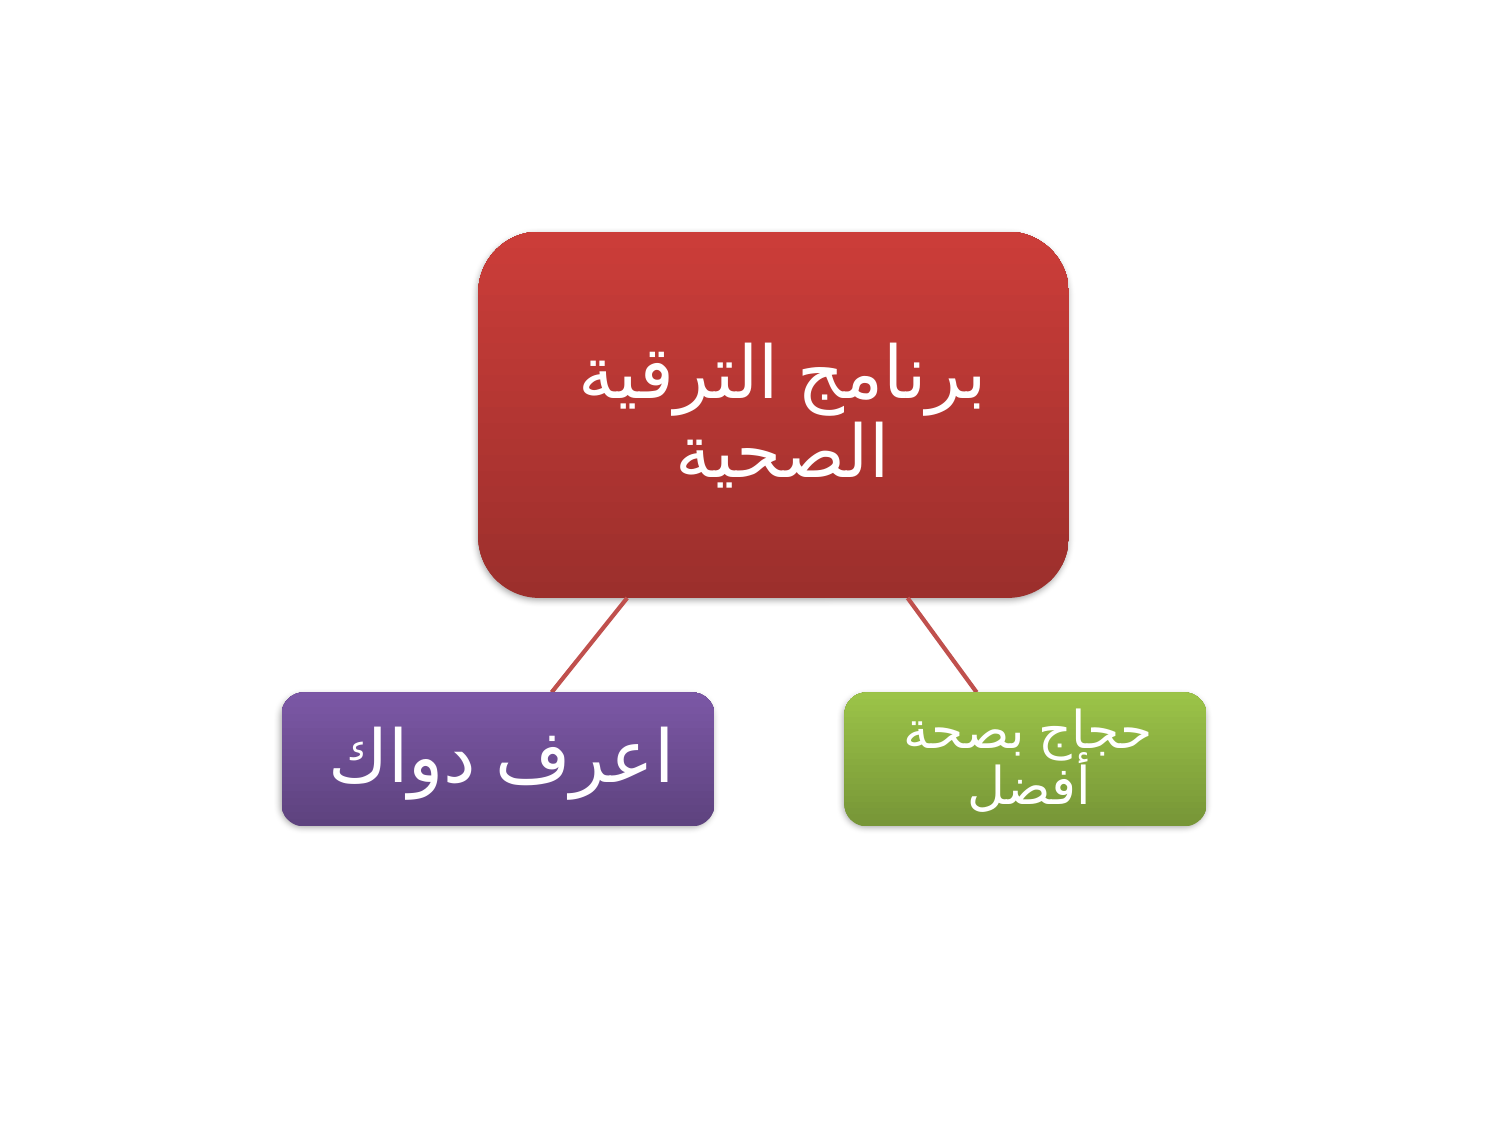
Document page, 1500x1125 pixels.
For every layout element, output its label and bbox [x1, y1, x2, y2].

text_box [249, 228, 1251, 897]
